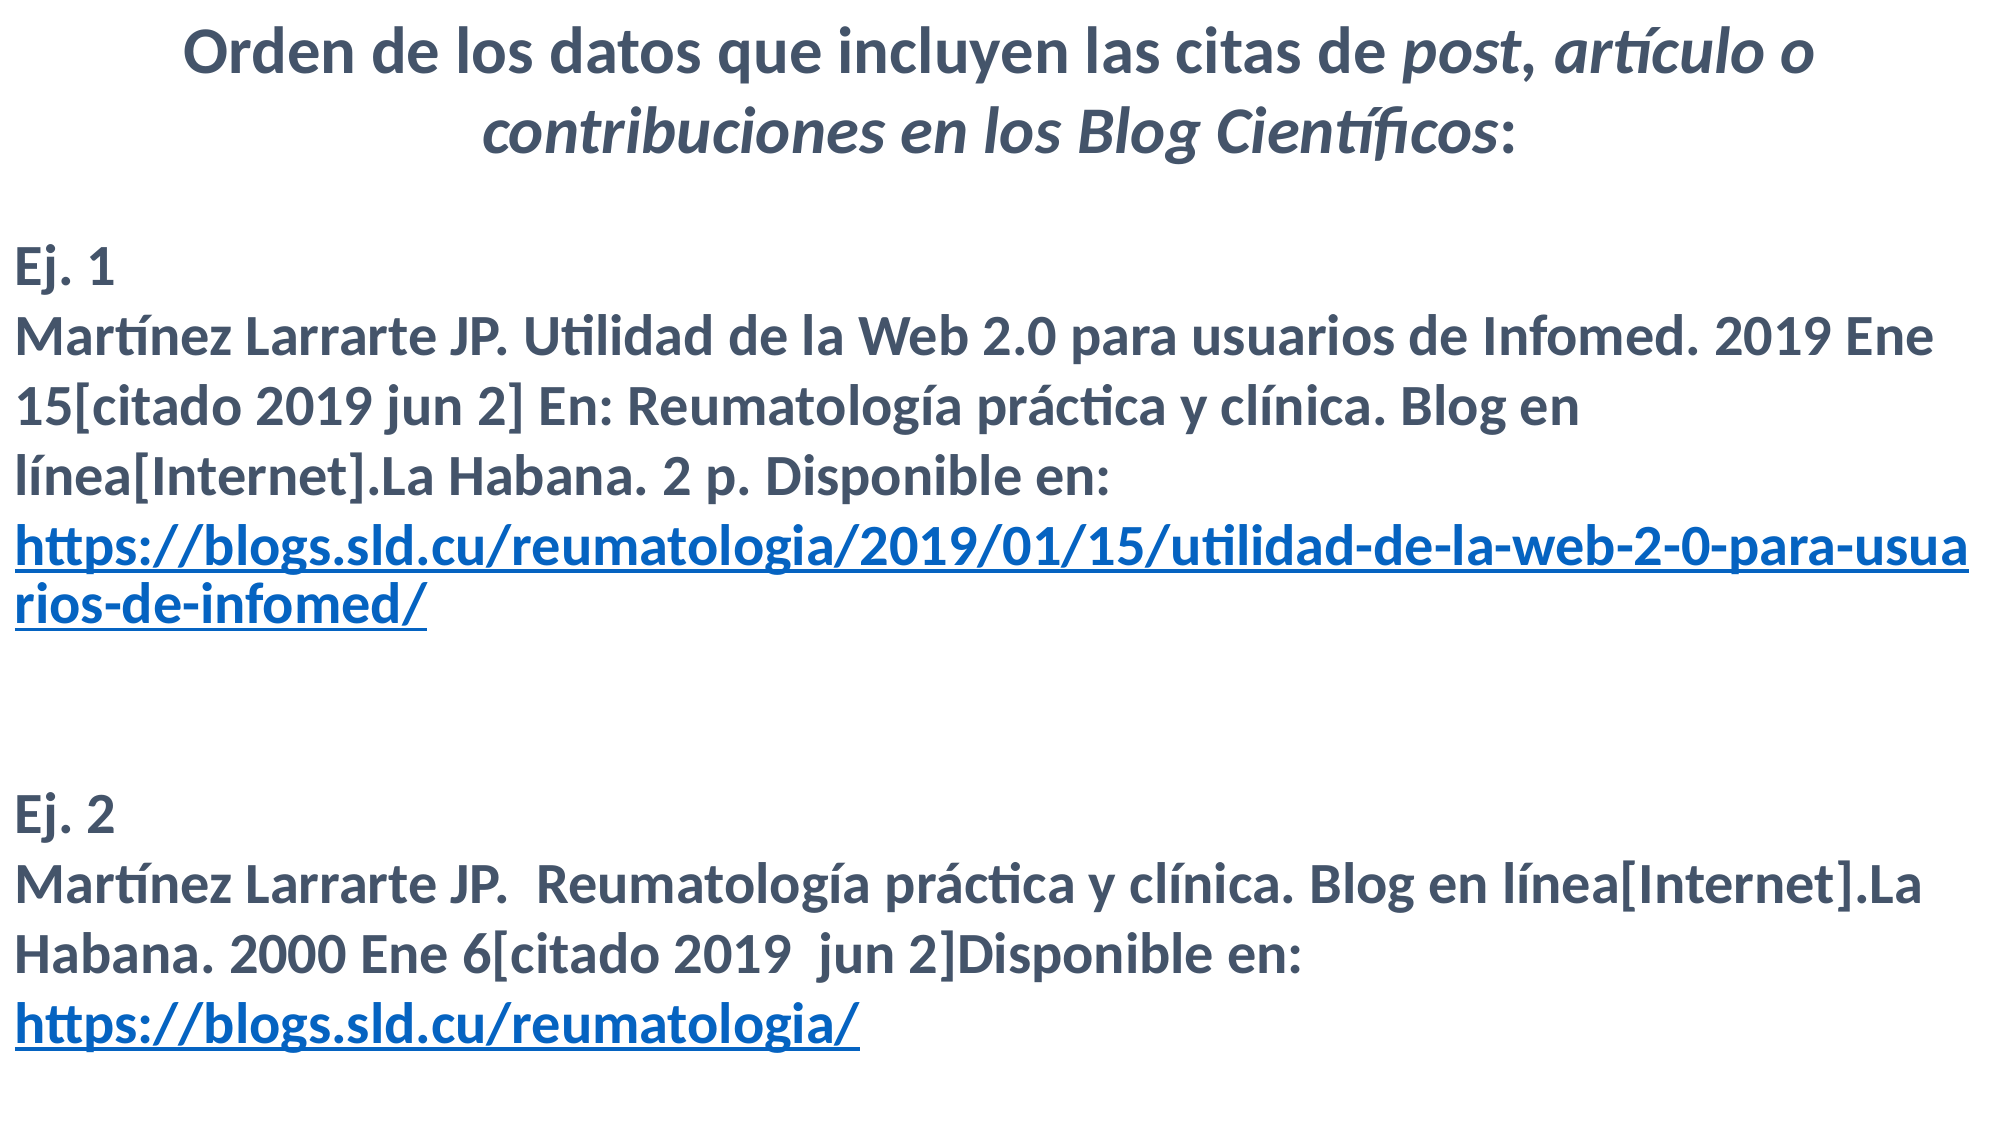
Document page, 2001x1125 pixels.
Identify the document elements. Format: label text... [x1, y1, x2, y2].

text_box Orden de los datos que incluyen las citas de post, artículo o contribuciones en los Blog Científicos: Ej. 1 Martínez Larrarte JP. Utilidad de la Web 2.0 para usuarios de Infomed. 2019 Ene 15[citado 2019 jun 2] En: Reumatología práctica y clínica. Blog en línea[Internet].La Habana. 2 p. Disponible en: https://blogs.sld.cu/reumatologia/2019/01/15/utilidad-de-la-web-2-0-para-usuarios-de-infomed/ Ej. 2 Martínez Larrarte JP. Reumatología práctica y clínica. Blog en línea[Internet].La Habana. 2000 Ene 6[citado 2019 jun 2]Disponible en: https://blogs.sld.cu/reumatologia/ [0, 0, 2000, 1095]
